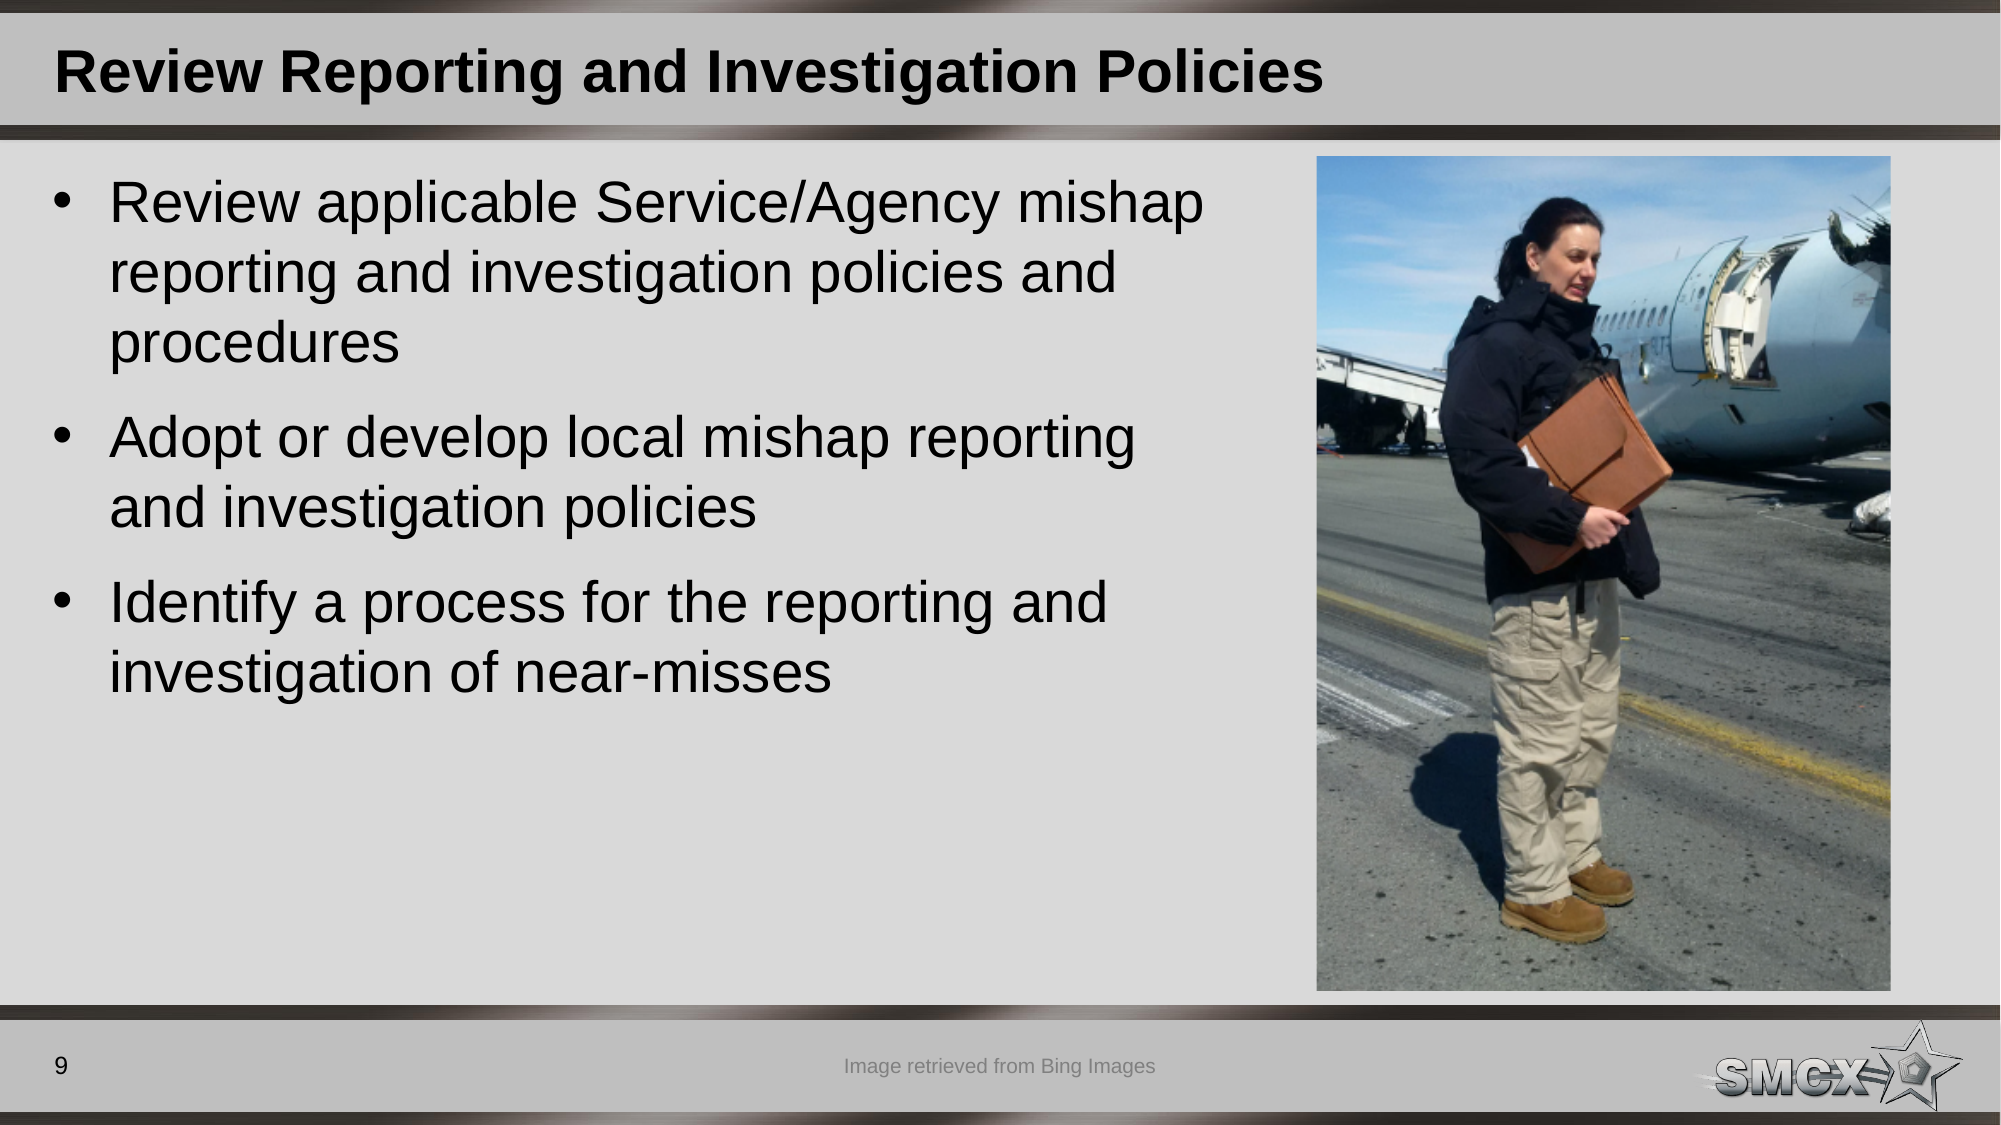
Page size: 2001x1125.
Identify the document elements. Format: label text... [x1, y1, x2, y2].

text_box Image retrieved from Bing Images [570, 1044, 1430, 1085]
title Review Reporting and Investigation Policies [39, 21, 1980, 115]
picture [1316, 156, 1891, 991]
slide_number 9 [39, 1035, 190, 1095]
list Review applicable Service/Agency mishap reporting and investigation policies and procedures Adopt or develop local mishap reporting and investigation policies Identify a process for the reporting and investigation of near-misses [37, 156, 1260, 982]
picture [0, 0, 2001, 13]
picture [0, 125, 2001, 140]
picture [0, 1005, 2001, 1125]
